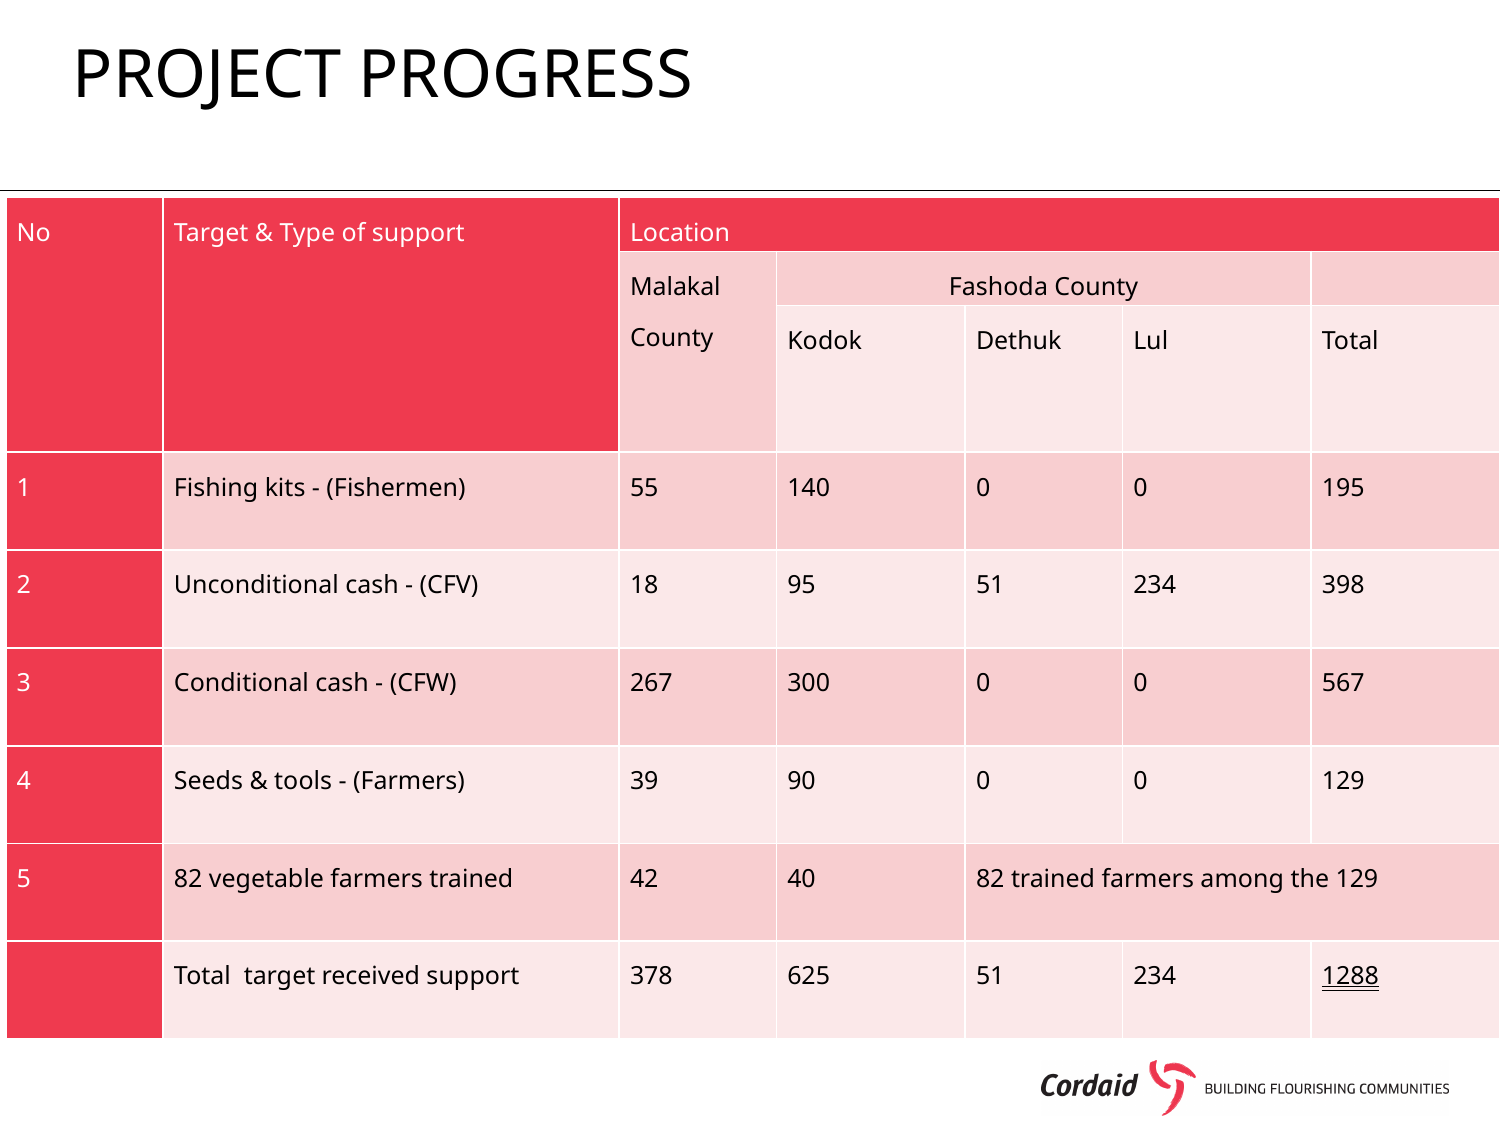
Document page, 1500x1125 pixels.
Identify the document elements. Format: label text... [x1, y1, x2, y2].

title Project Progress [57, 23, 1417, 185]
picture [0, 192, 1500, 1125]
